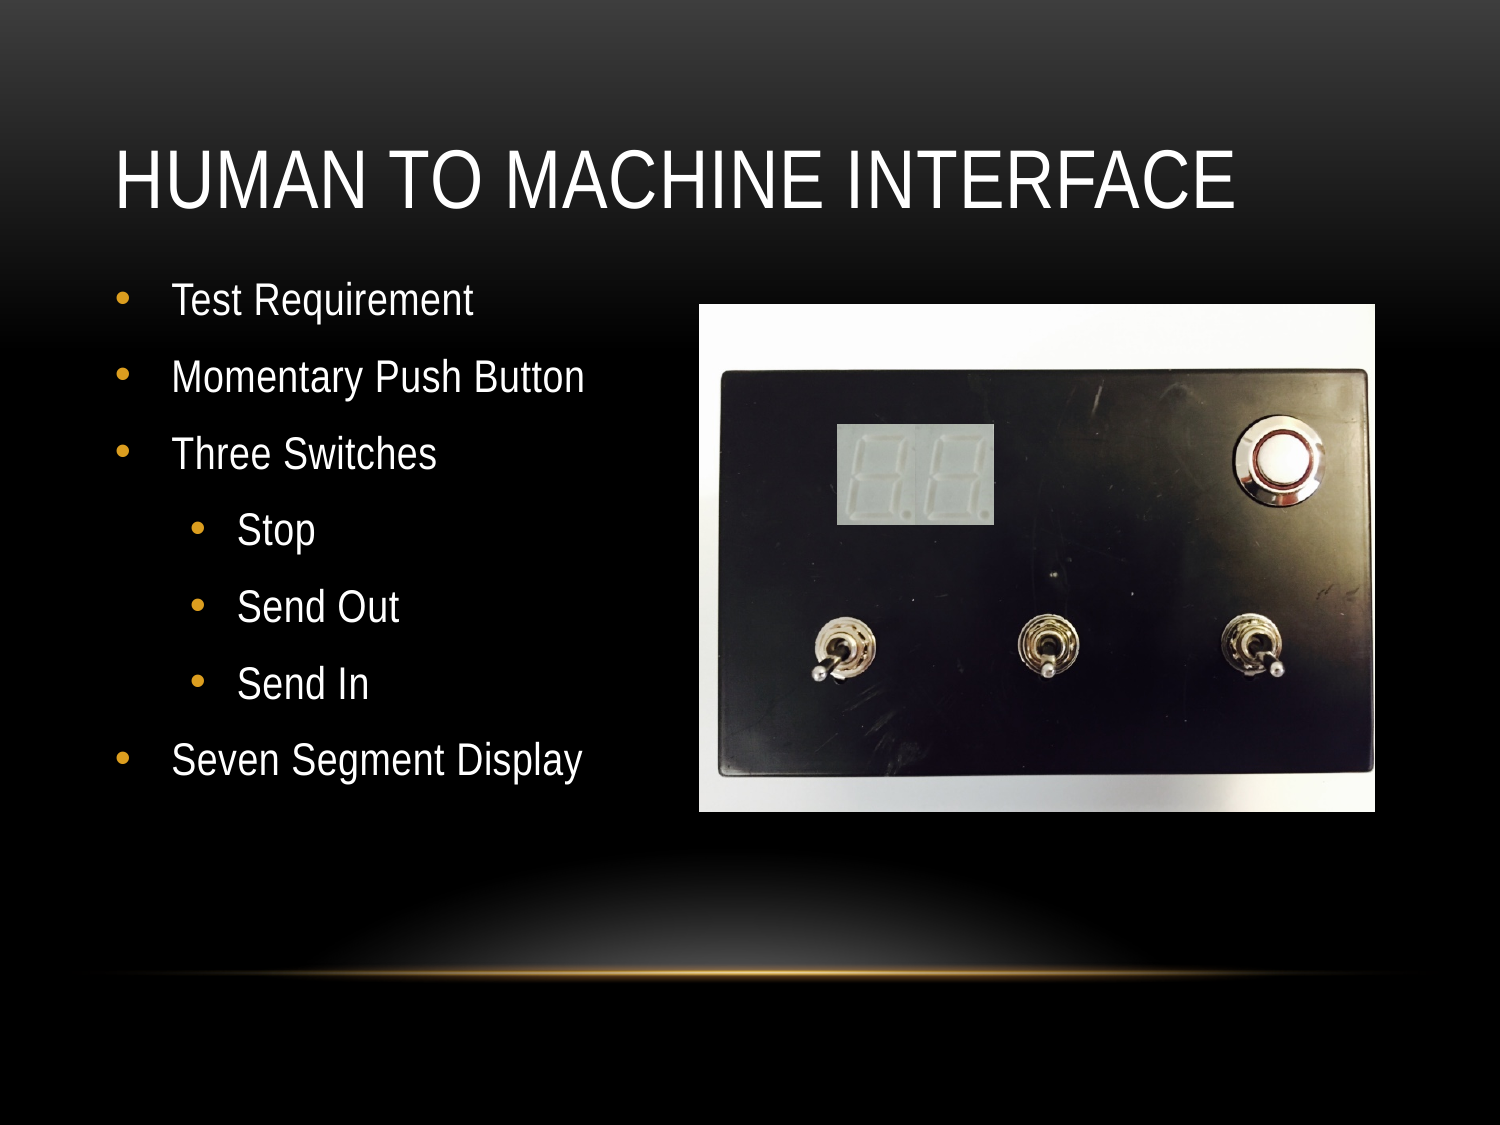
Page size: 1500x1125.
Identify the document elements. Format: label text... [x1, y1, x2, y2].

title Human to Machine Interface [99, 45, 1400, 233]
picture [0, 0, 1500, 1125]
list Test Requirement Momentary Push Button Three Switches Stop Send Out Send In Seven Segment Display [99, 262, 1400, 938]
